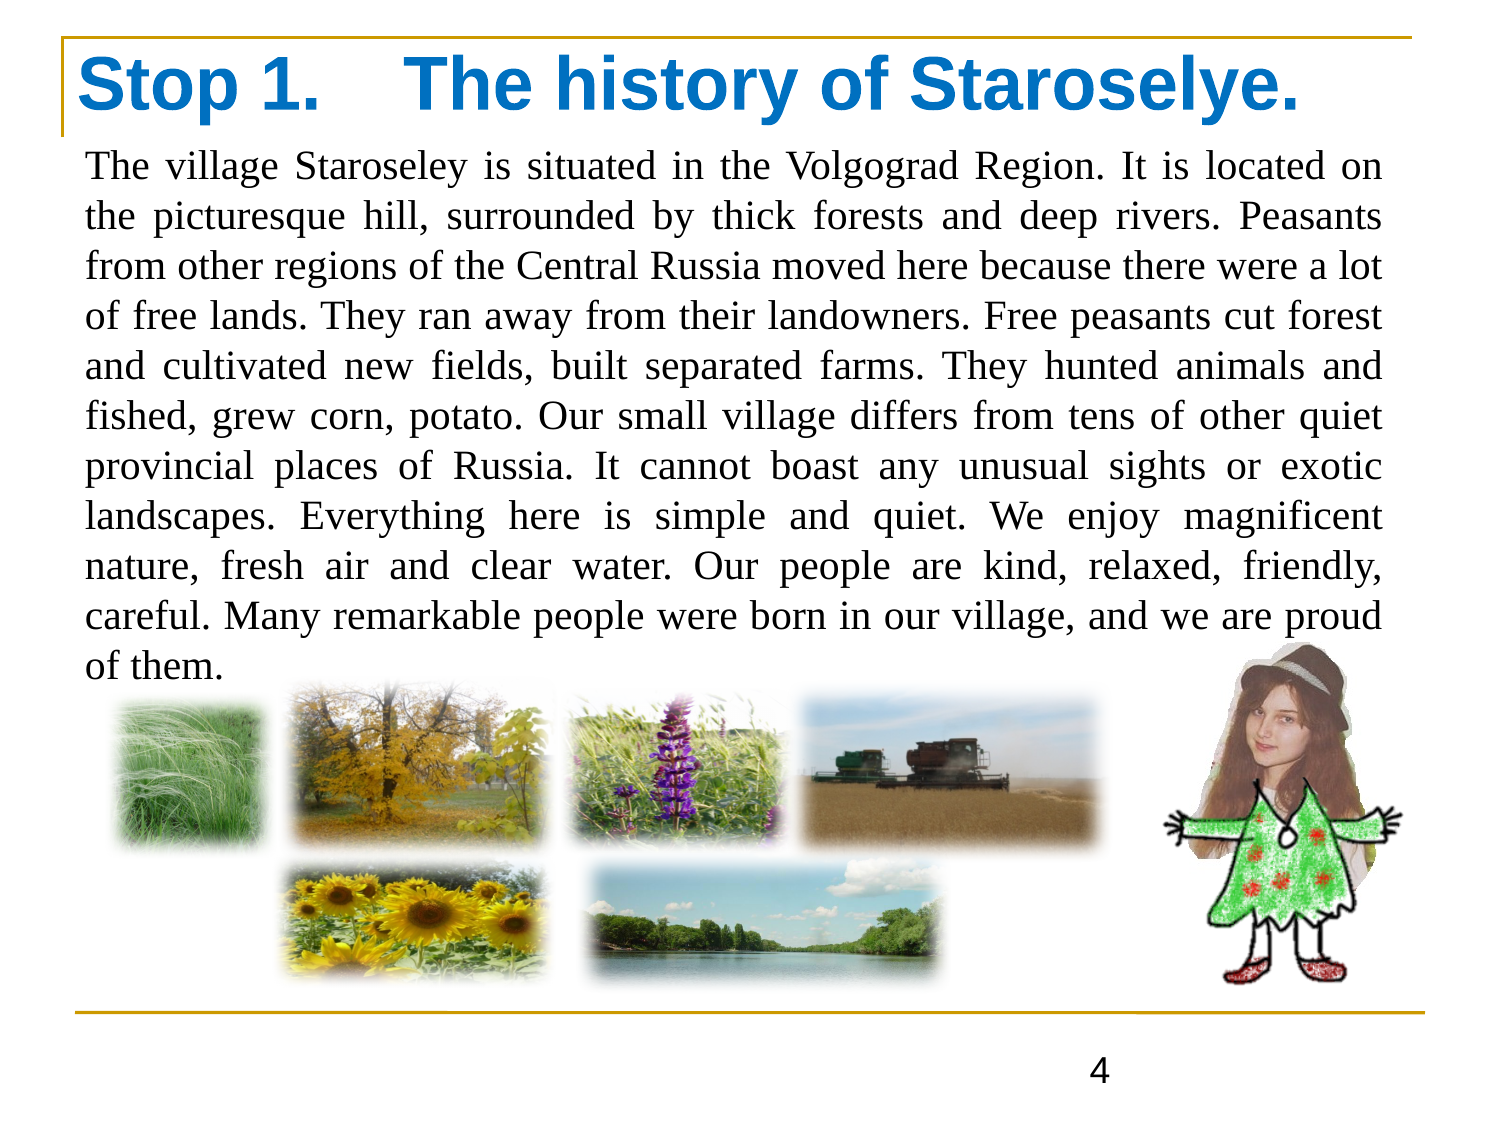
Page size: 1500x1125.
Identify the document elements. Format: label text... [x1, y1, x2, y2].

text_box The village Staroseley is situated in the Volgograd Region. It is located on the picturesque hill, surrounded by thick forests and deep rivers. Peasants from other regions of the Central Russia moved here because there were a lot of free lands. They ran away from their landowners. Free peasants cut forest and cultivated new fields, built separated farms. They hunted animals and fished, grew corn, potato. Our small village differs from tens of other quiet provincial places of Russia. It cannot boast any unusual sights or exotic landscapes. Everything here is simple and quiet. We enjoy magnificent nature, fresh air and clear water. Our people are kind, relaxed, friendly, careful. Many remarkable people were born in our village, and we are proud of them. [70, 130, 1399, 696]
text_box 4 [1074, 1024, 1425, 1099]
picture [104, 585, 1500, 1044]
